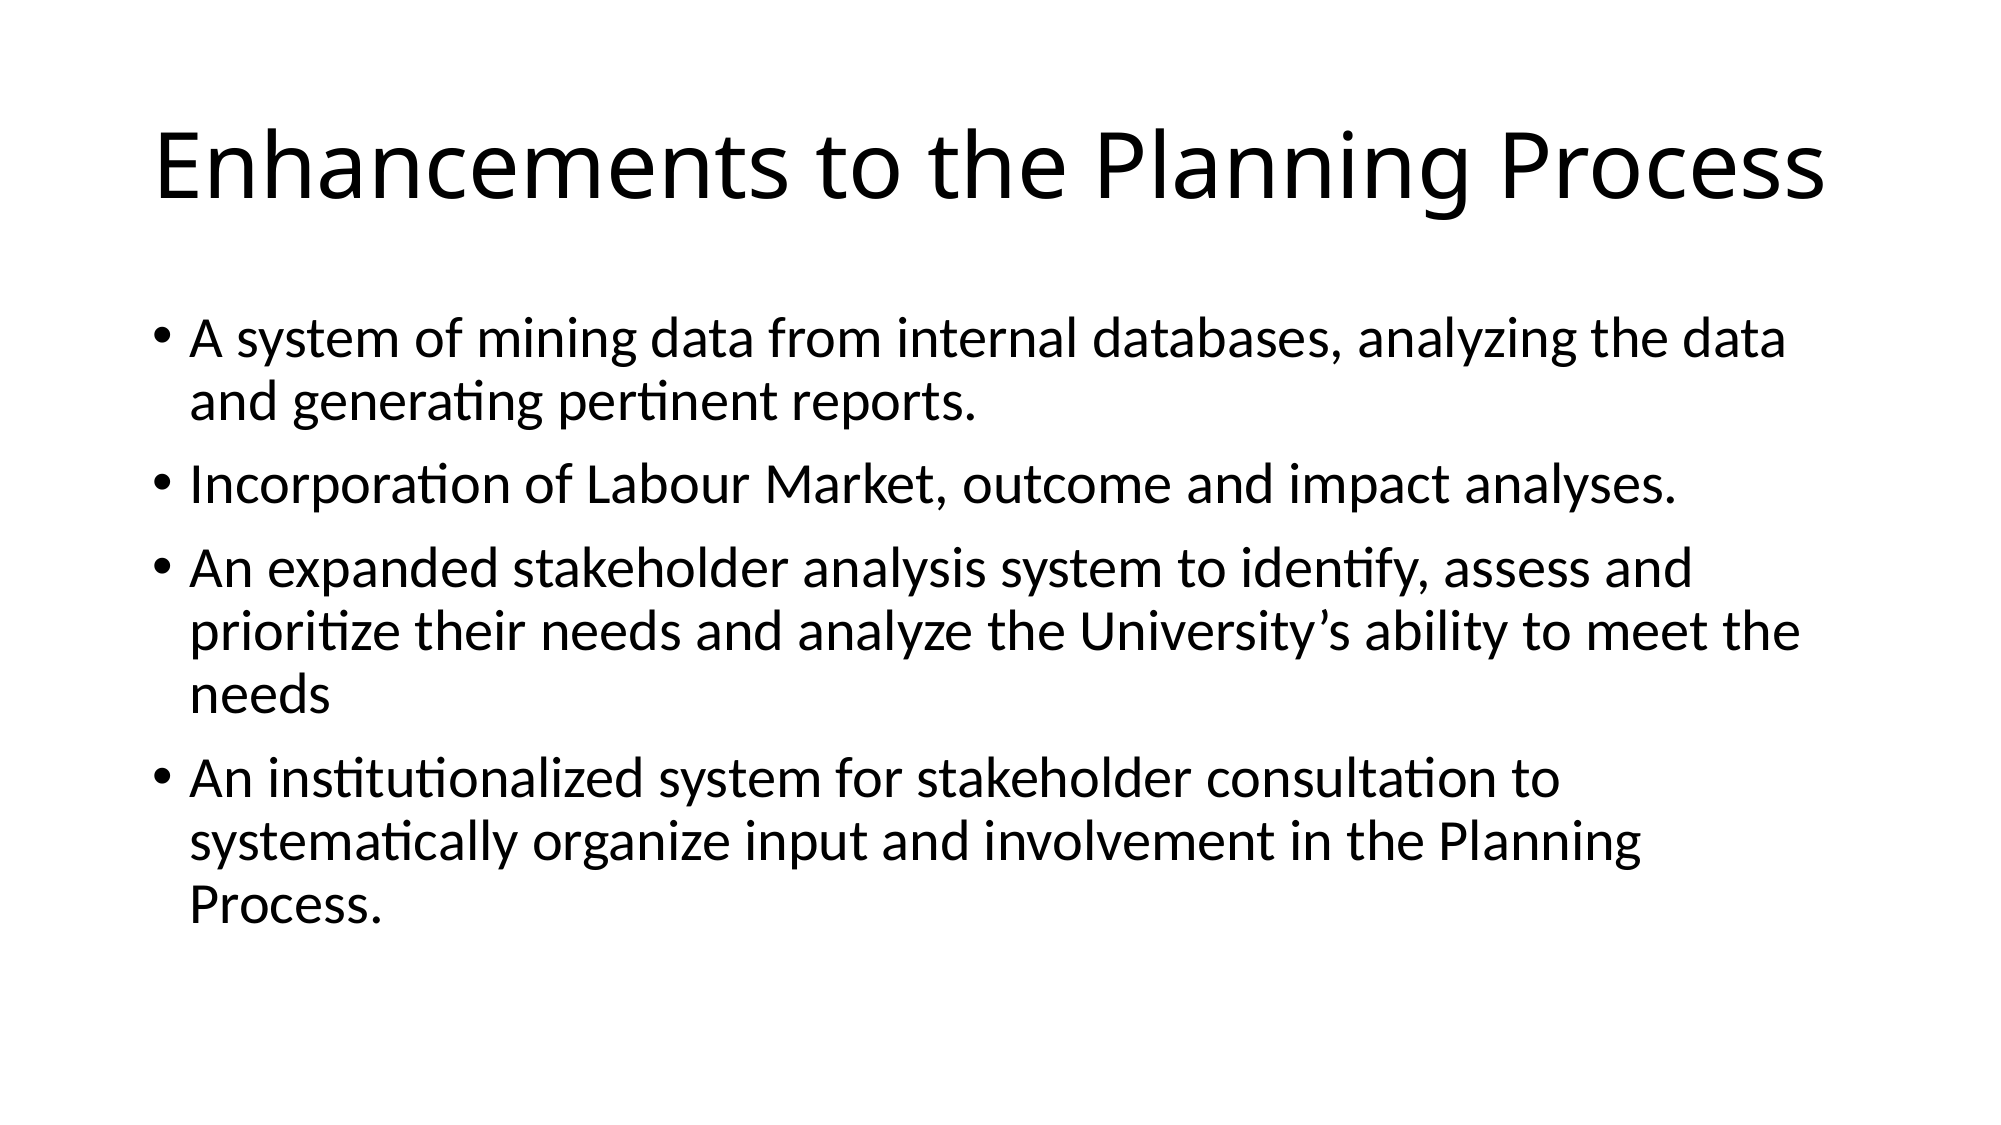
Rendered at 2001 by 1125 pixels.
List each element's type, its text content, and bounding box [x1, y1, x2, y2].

title Enhancements to the Planning Process [137, 59, 1863, 278]
list A system of mining data from internal databases, analyzing the data and generating pertinent reports. Incorporation of Labour Market, outcome and impact analyses. An expanded stakeholder analysis system to identify, assess and prioritize their needs and analyze the University’s ability to meet the needs An institutionalized system for stakeholder consultation to systematically organize input and involvement in the Planning Process. [137, 299, 1863, 1014]
